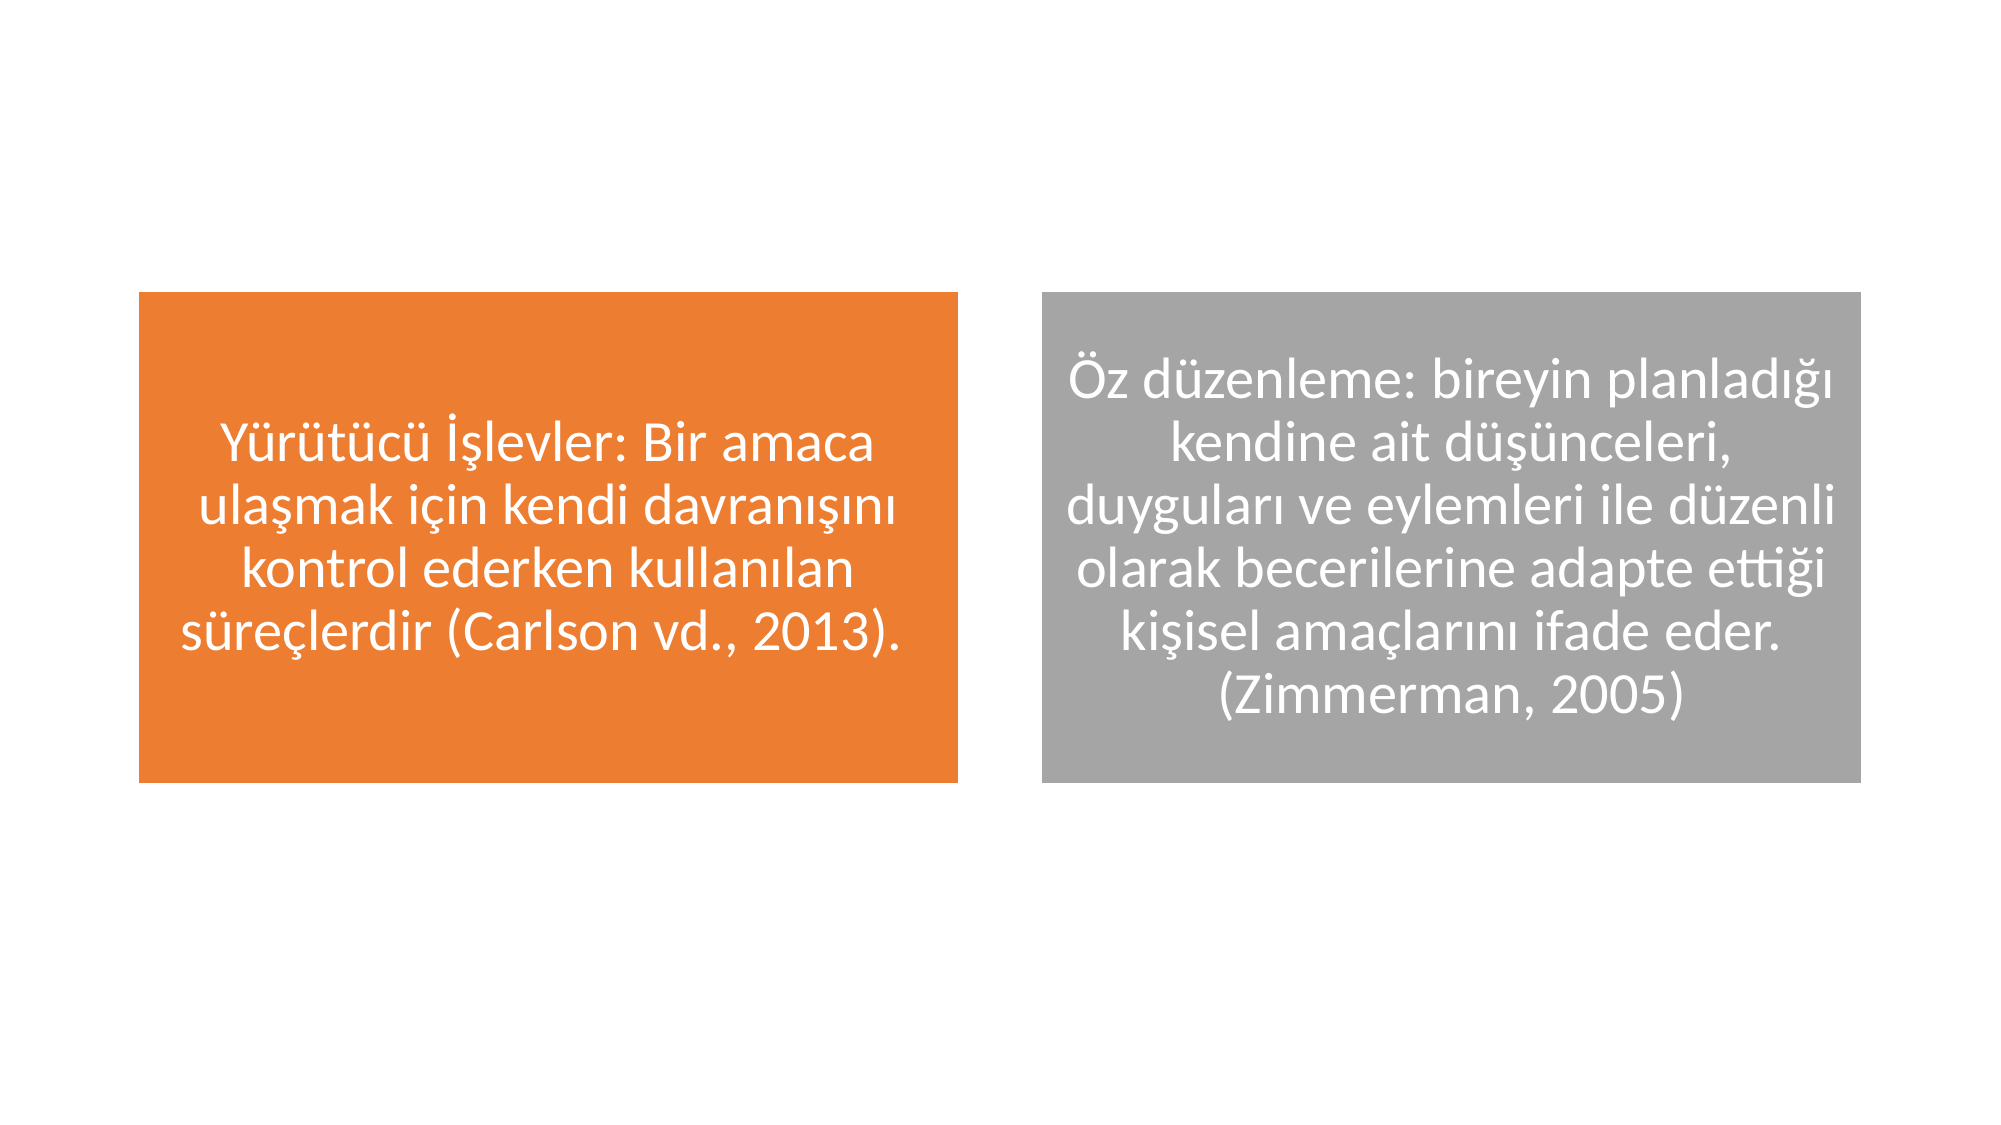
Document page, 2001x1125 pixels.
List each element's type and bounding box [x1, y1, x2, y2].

list [137, 180, 1863, 895]
